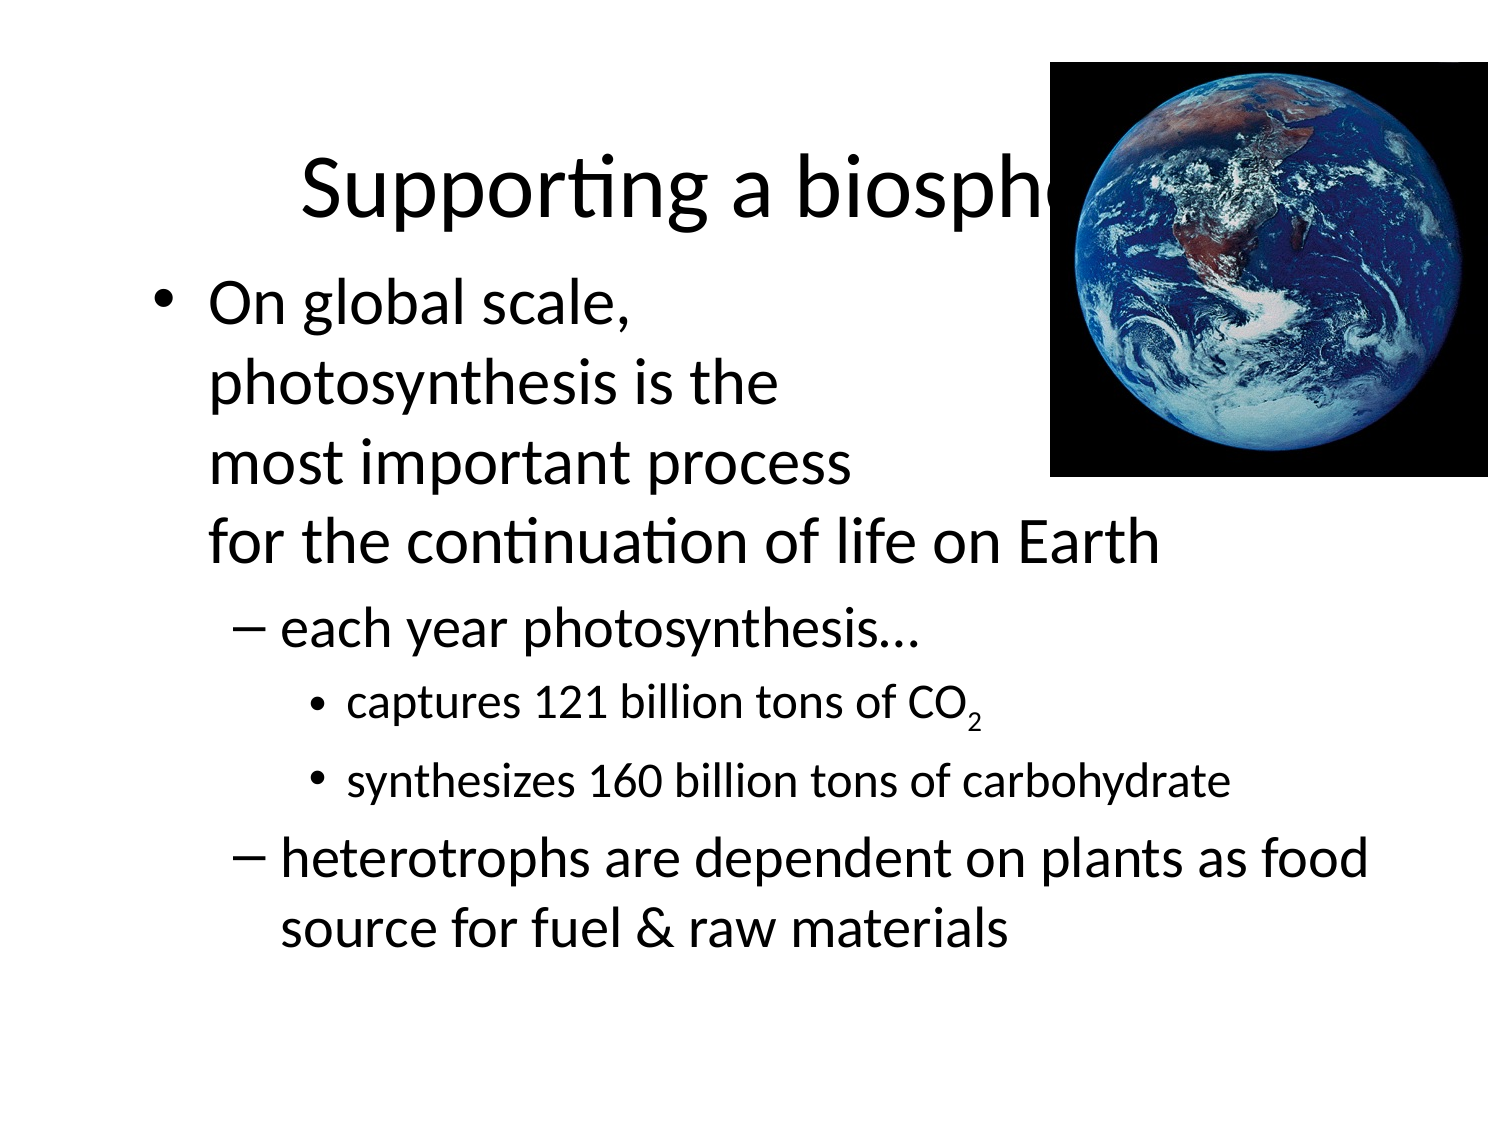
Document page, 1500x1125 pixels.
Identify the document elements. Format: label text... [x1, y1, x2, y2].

picture [1049, 62, 1488, 477]
list On global scale, photosynthesis is the most important process for the continuation of life on Earth each year photosynthesis… captures 121 billion tons of CO2 synthesizes 160 billion tons of carbohydrate heterotrophs are dependent on plants as food source for fuel & raw materials [137, 249, 1500, 1125]
title Supporting a biosphere [99, 112, 1044, 250]
